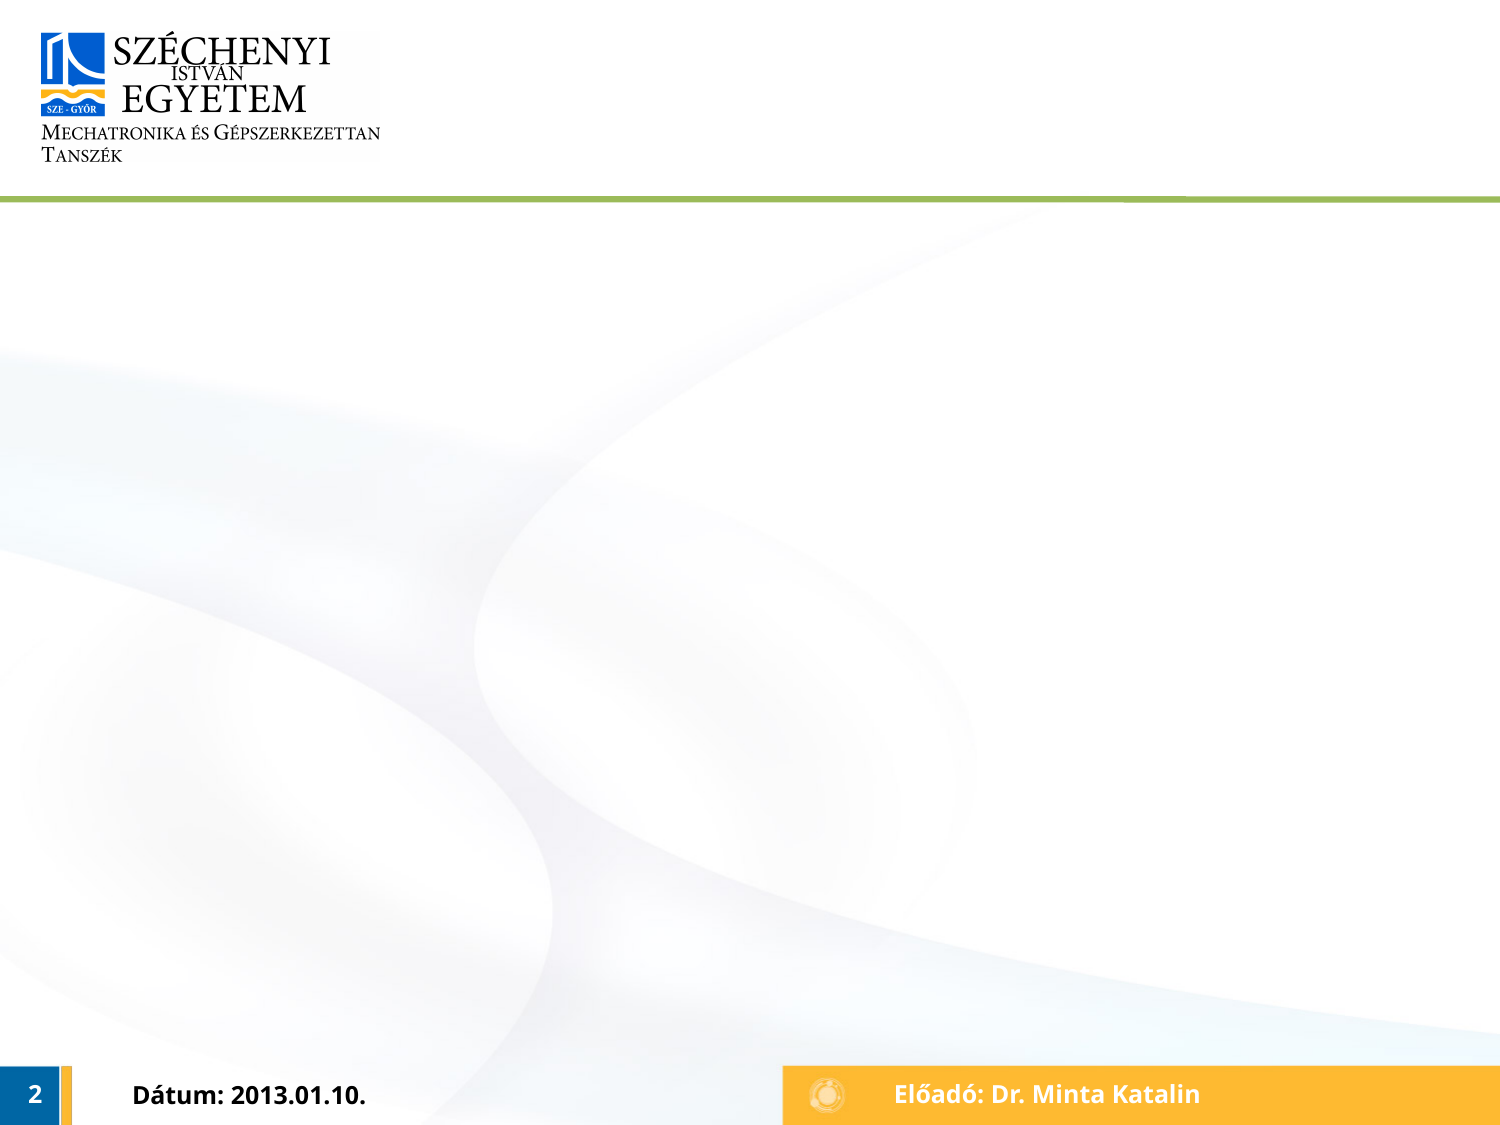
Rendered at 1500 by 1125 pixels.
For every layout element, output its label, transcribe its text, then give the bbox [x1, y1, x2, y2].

slide_number 2 [0, 1065, 71, 1125]
picture [0, 203, 1500, 1125]
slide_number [117, 1065, 468, 1125]
footer Előadó: Dr. Minta Katalin [878, 1065, 1442, 1125]
picture [0, 0, 1500, 196]
